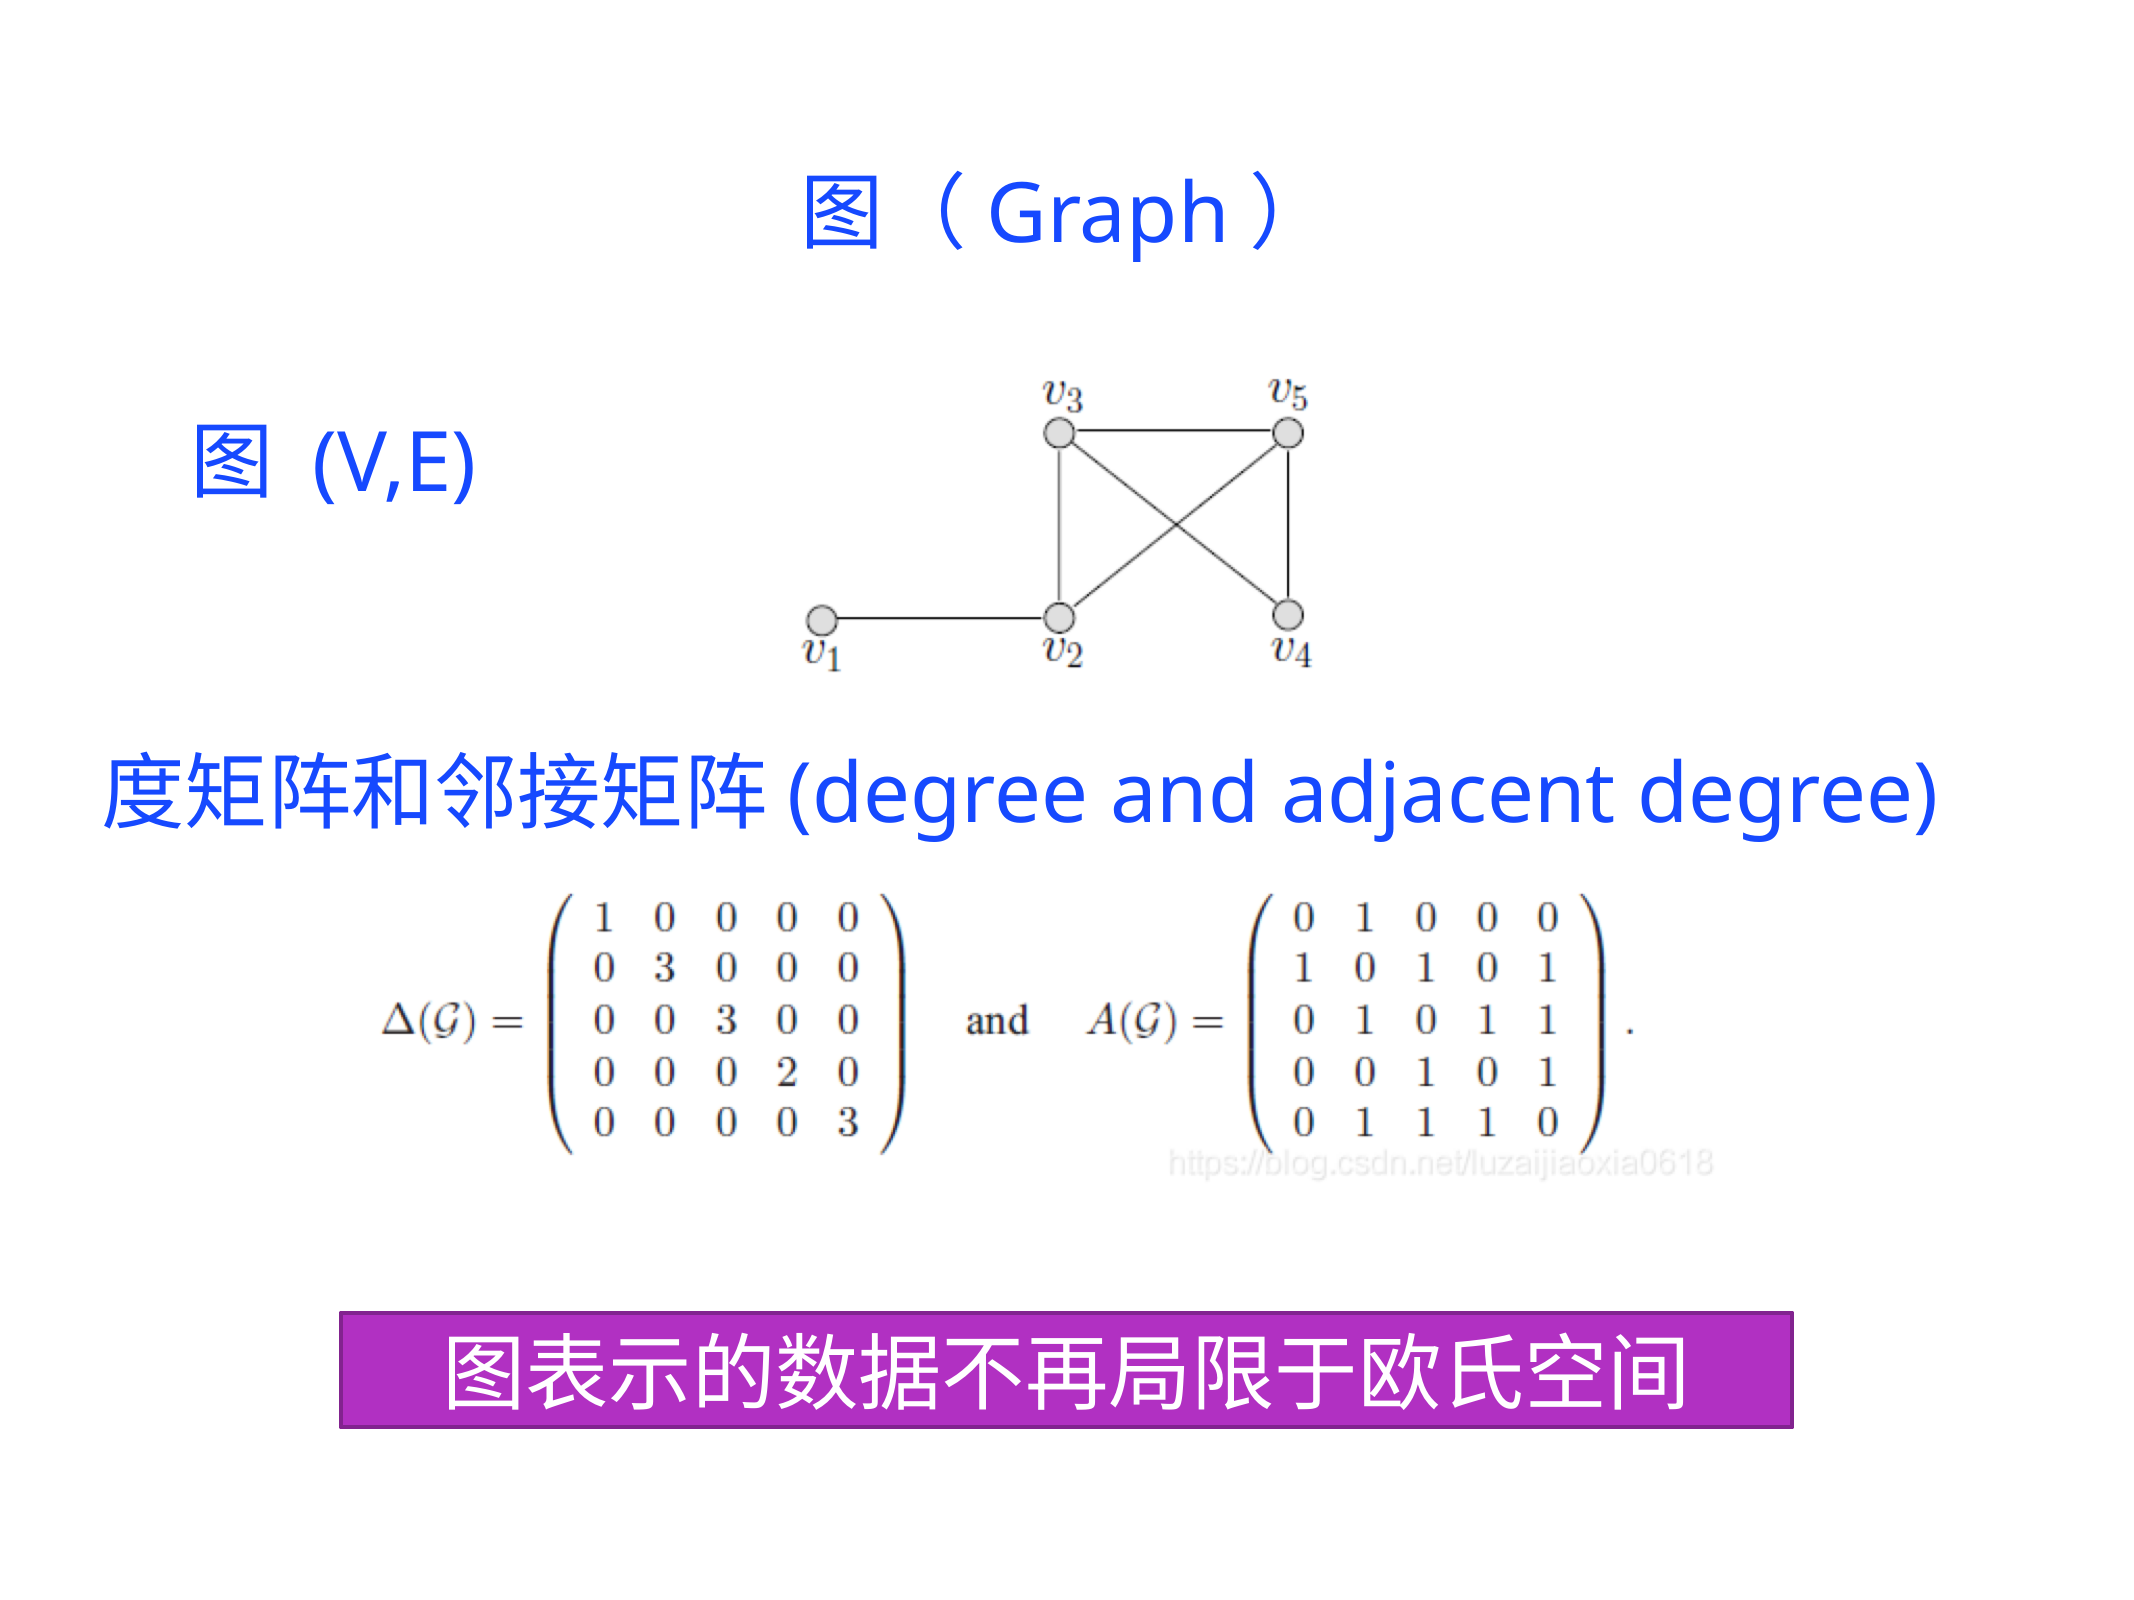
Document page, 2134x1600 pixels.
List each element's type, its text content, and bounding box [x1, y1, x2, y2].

picture [378, 347, 1800, 688]
picture [324, 871, 1734, 1201]
text_box 度矩阵和邻接矩阵(degree and adjacent degree) [93, 730, 1948, 848]
text_box 图表示的数据不再局限于欧氏空间 [339, 1311, 1794, 1429]
text_box 图（Graph） [792, 150, 1342, 267]
text_box 图 (V,E) [182, 400, 378, 517]
